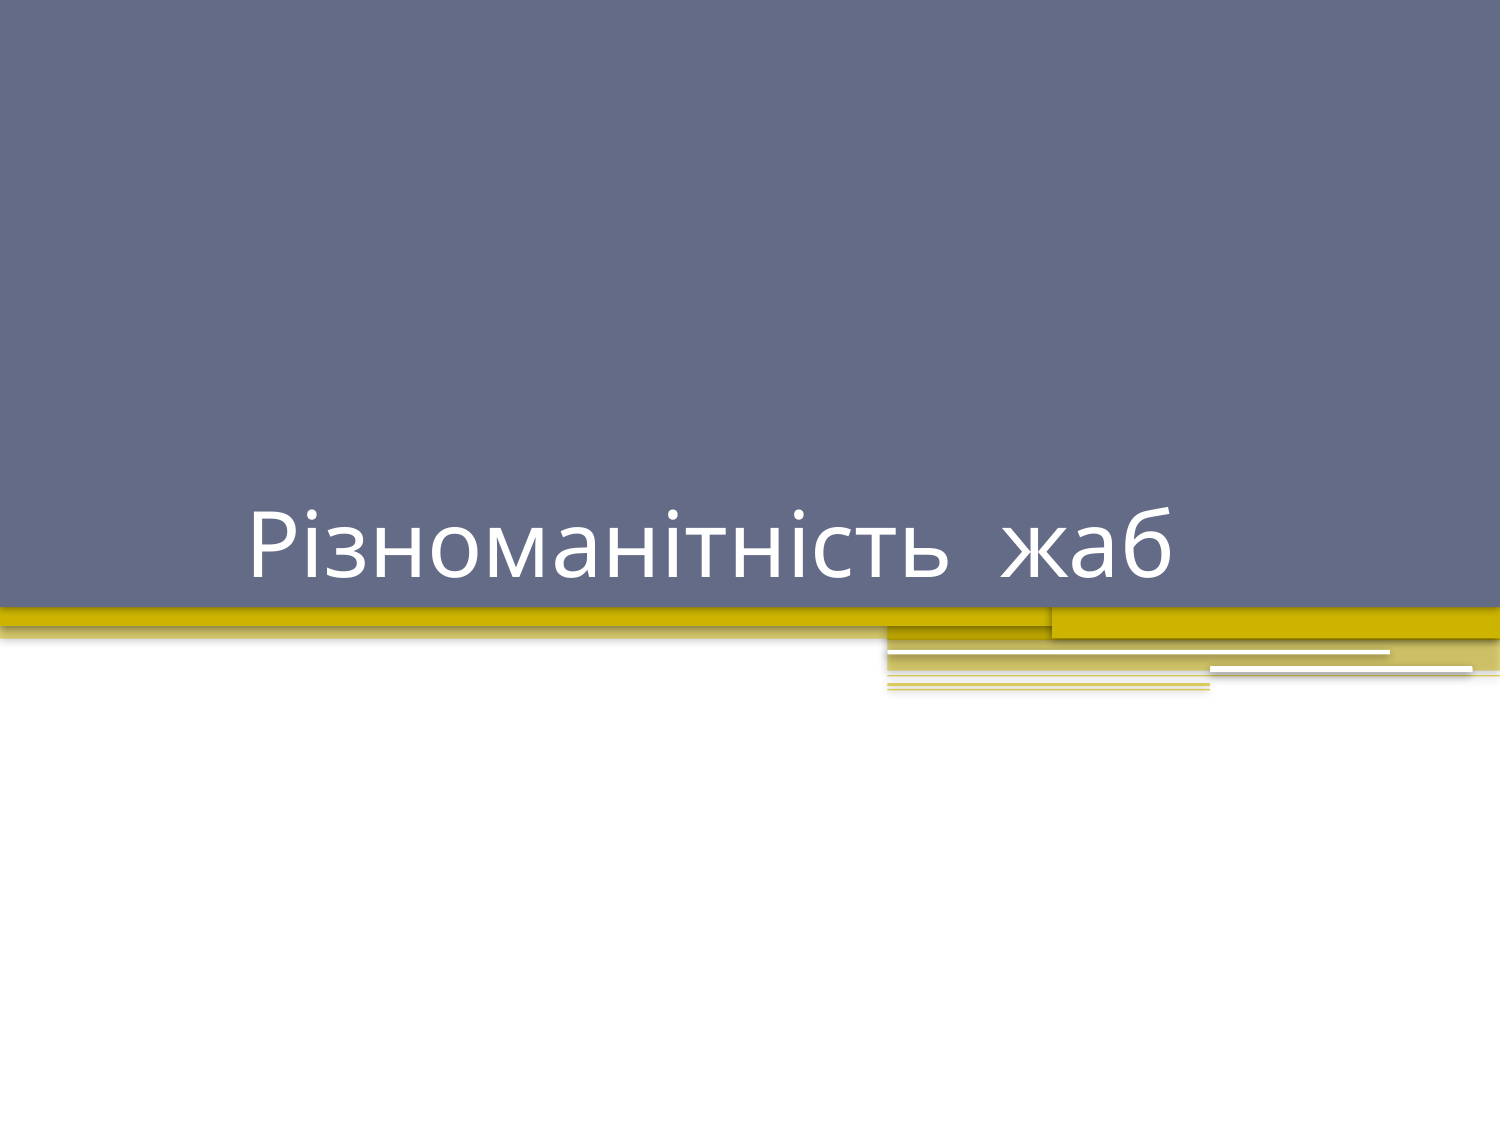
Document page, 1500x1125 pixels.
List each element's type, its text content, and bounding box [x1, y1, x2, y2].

title Різноманітність жаб [230, 361, 1446, 604]
